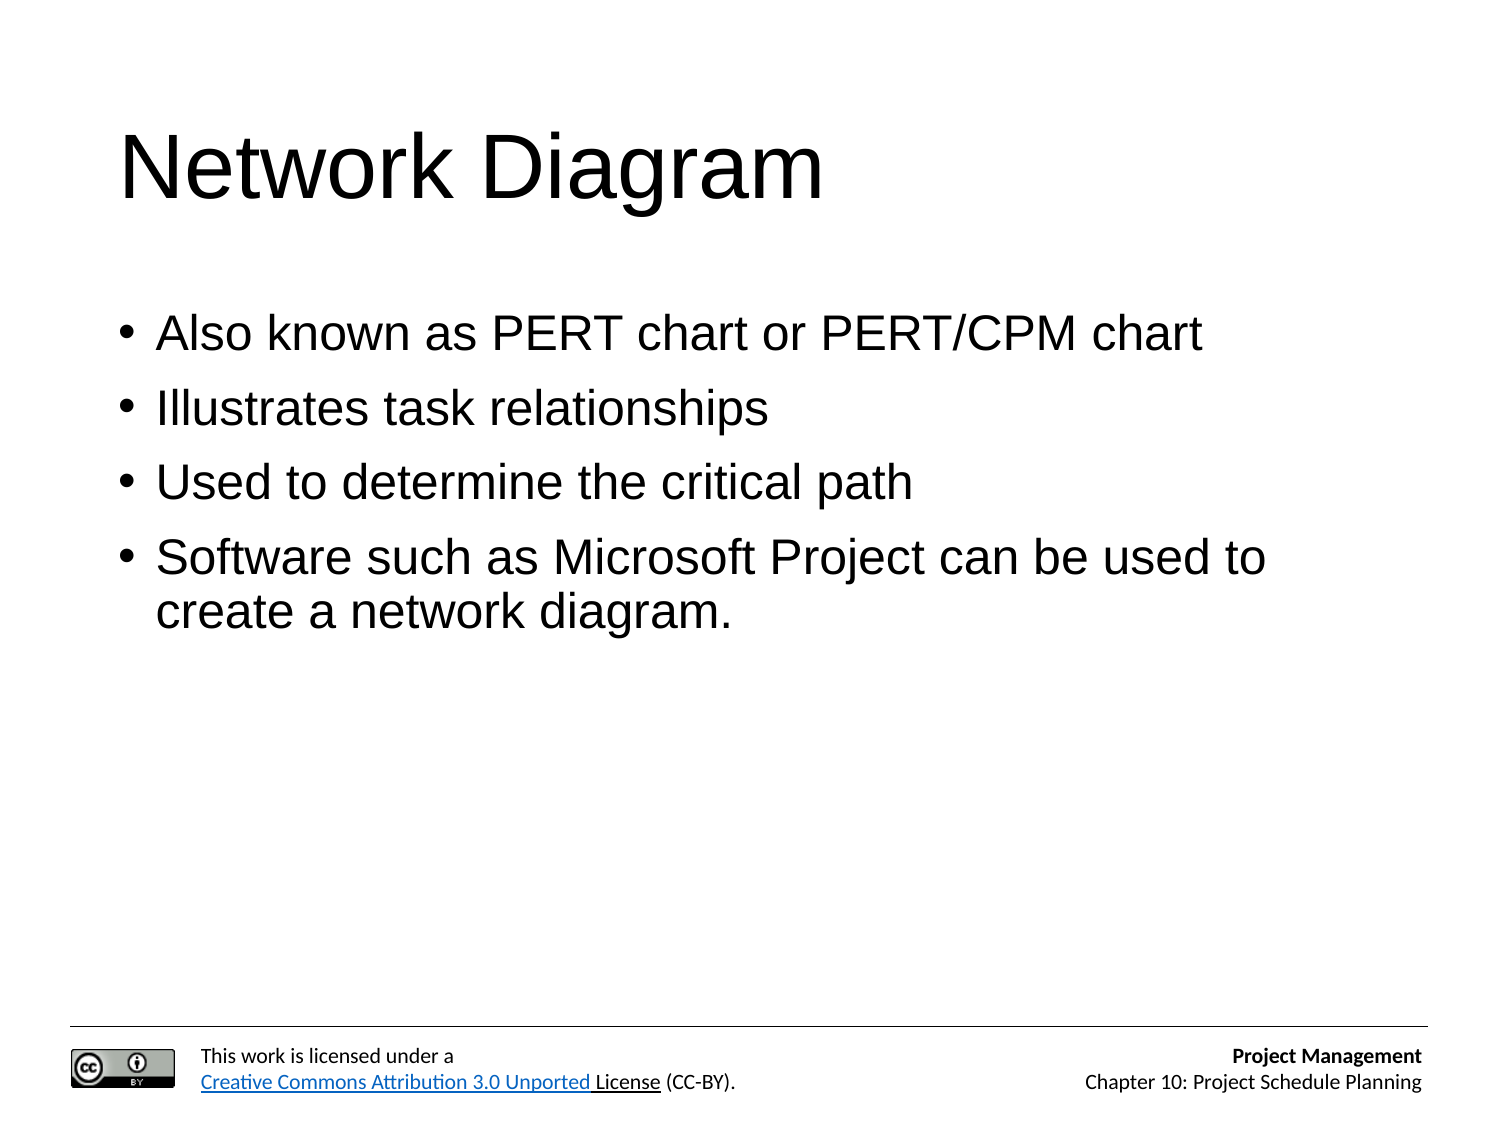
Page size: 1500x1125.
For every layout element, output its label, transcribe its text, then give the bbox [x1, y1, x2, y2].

title Network Diagram [103, 59, 1397, 278]
list Also known as PERT chart or PERT/CPM chart Illustrates task relationships Used to determine the critical path Software such as Microsoft Project can be used to create a network diagram. [103, 299, 1397, 1014]
picture [71, 1049, 175, 1088]
